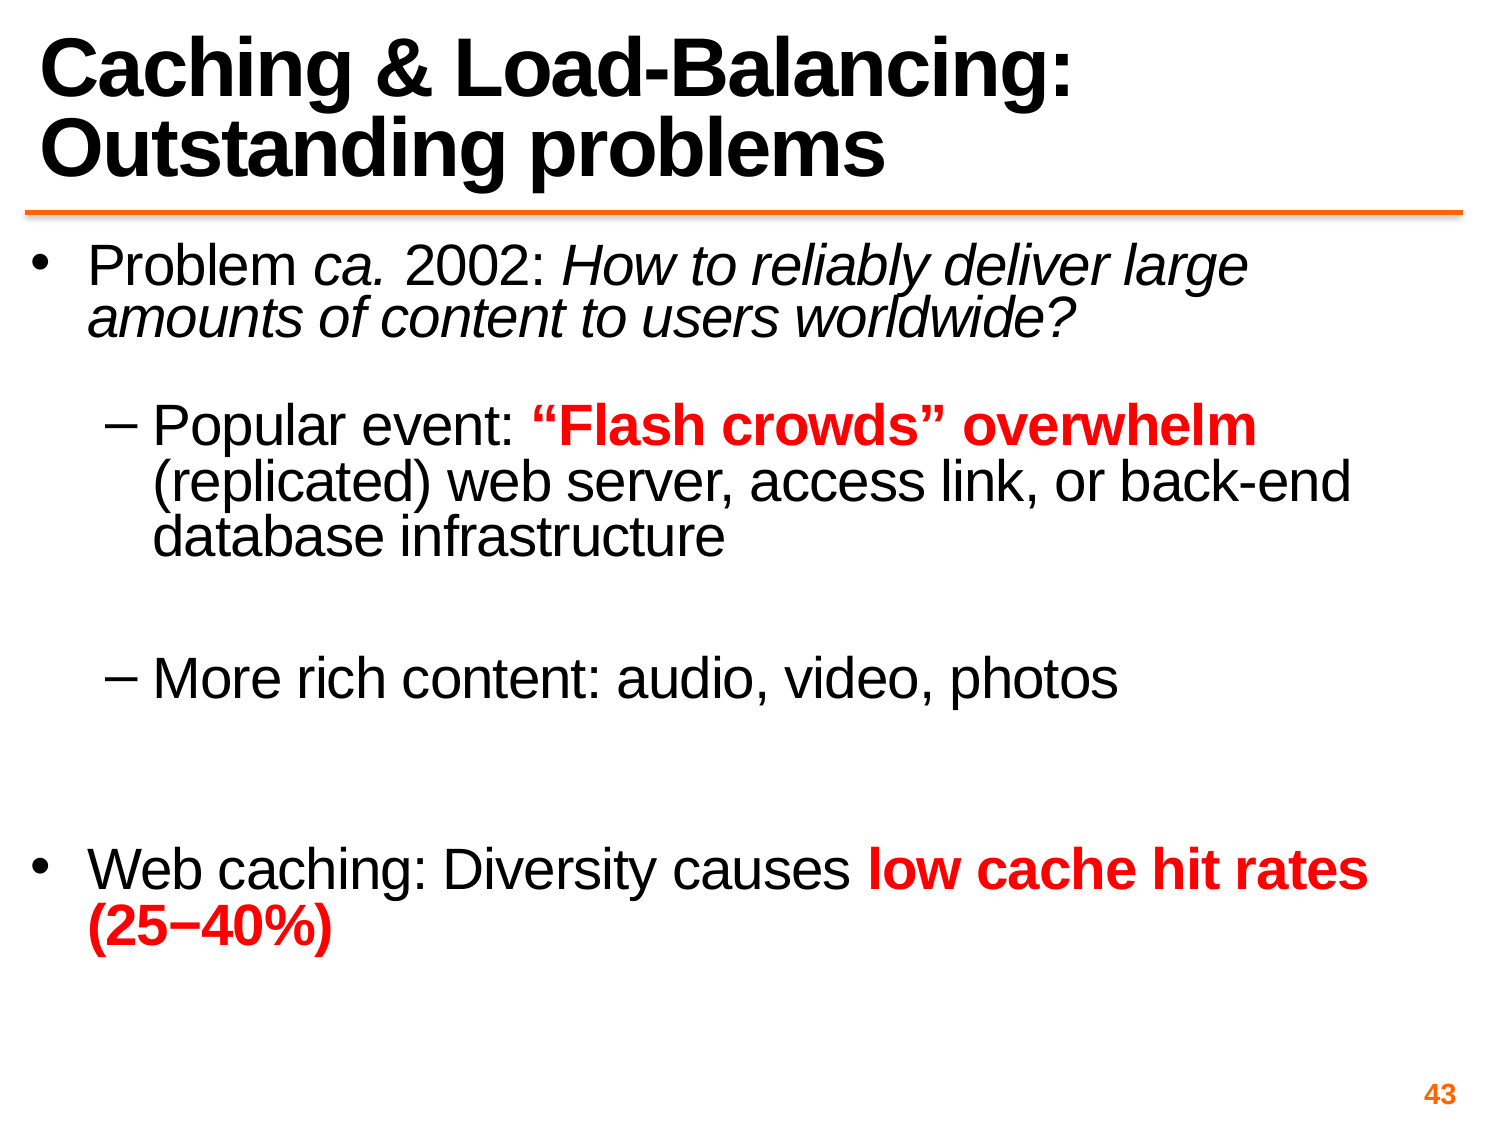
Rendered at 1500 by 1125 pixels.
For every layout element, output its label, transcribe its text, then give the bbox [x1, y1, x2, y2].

slide_number 43 [1112, 1074, 1463, 1110]
title Caching & Load-Balancing: Outstanding problems [24, 24, 1463, 201]
list Problem ca. 2002: How to reliably deliver large amounts of content to users worldwide? Popular event: “Flash crowds” overwhelm (replicated) web server, access link, or back-end database infrastructure More rich content: audio, video, photos Web caching: Diversity causes low cache hit rates (25−40%) [24, 237, 1463, 1063]
